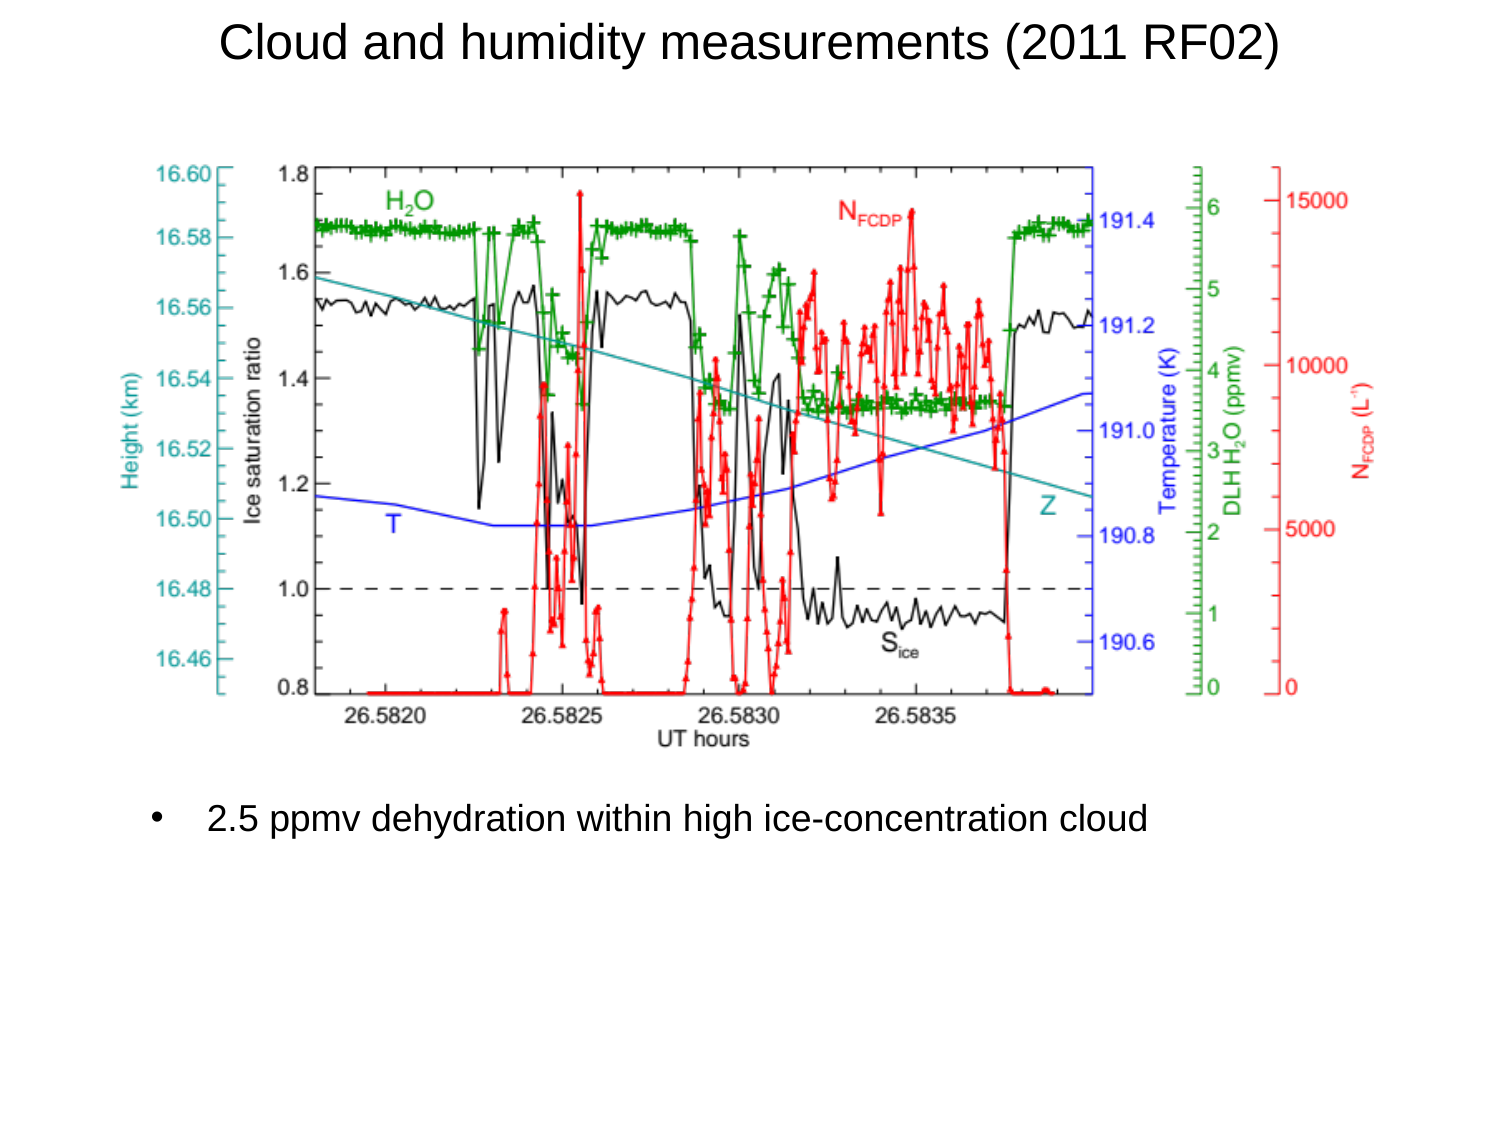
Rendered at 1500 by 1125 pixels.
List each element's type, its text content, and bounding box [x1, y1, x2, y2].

subtitle 2.5 ppmv dehydration within high ice-concentration cloud [135, 786, 1365, 905]
picture [114, 130, 1386, 767]
title Cloud and humidity measurements (2011 RF02) [80, 0, 1420, 80]
